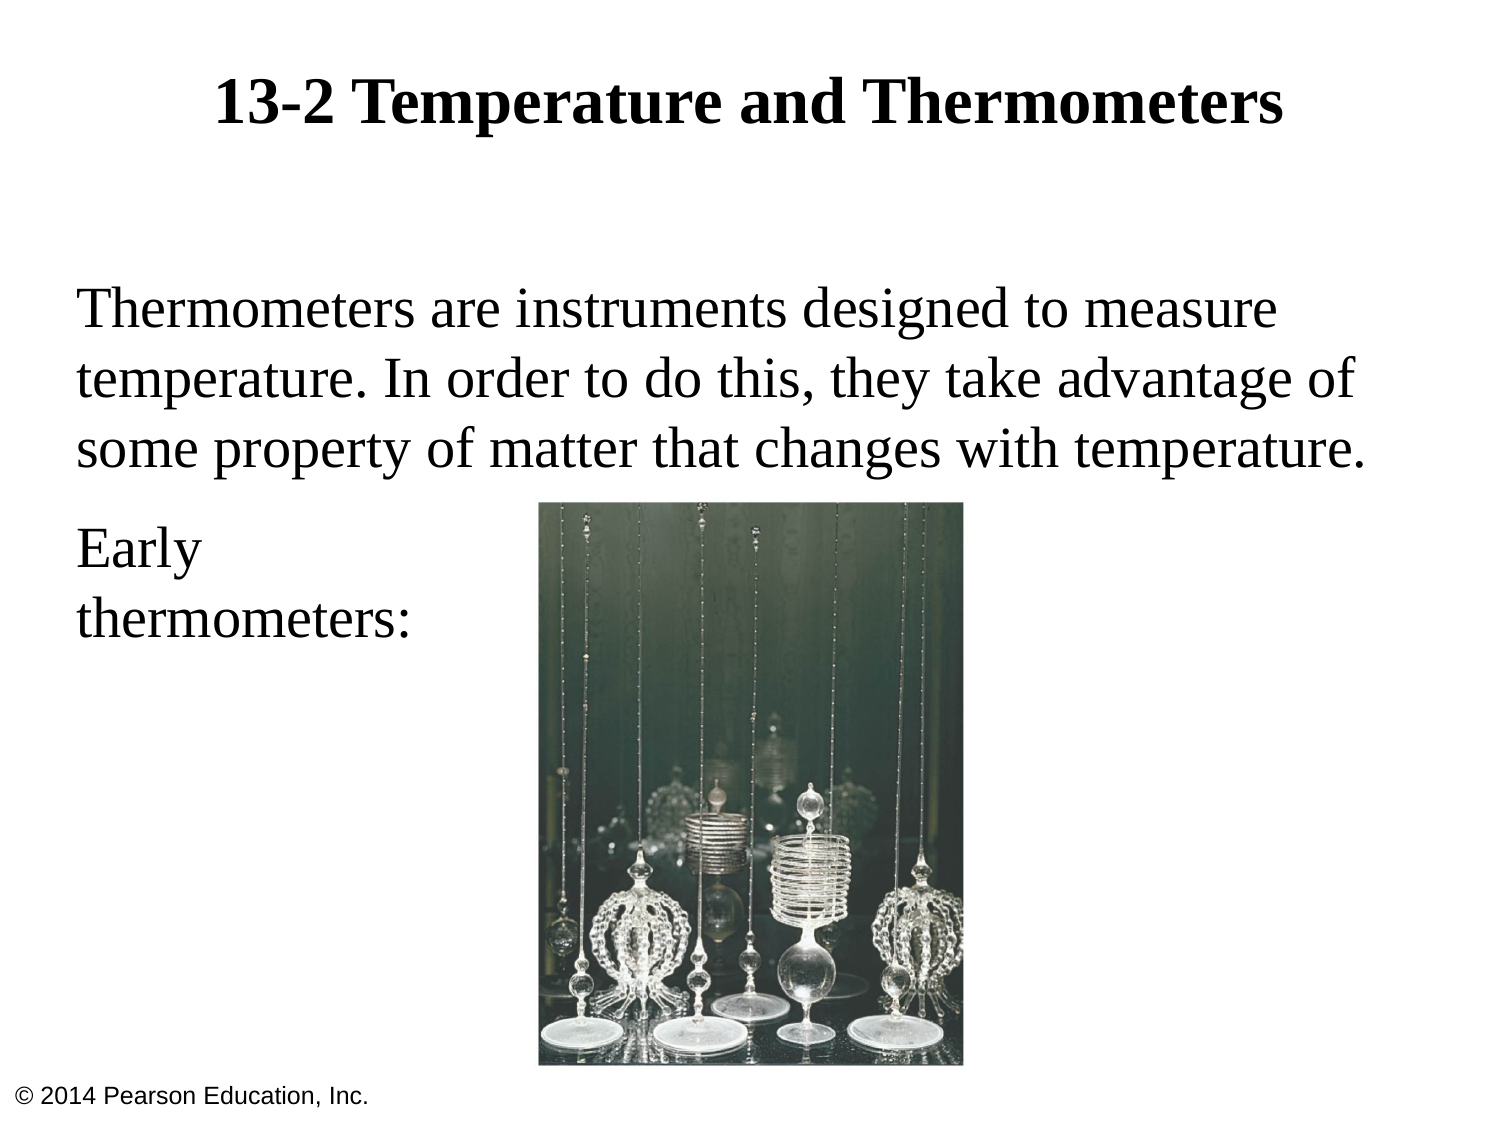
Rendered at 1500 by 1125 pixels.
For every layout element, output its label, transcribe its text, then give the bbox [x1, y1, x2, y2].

title 13-2 Temperature and Thermometers [75, 2, 1425, 191]
slide_number © 2014 Pearson Education, Inc. [0, 1065, 401, 1125]
picture [533, 498, 968, 1070]
list Thermometers are instruments designed to measure temperature. In order to do this, they take advantage of some property of matter that changes with temperature. Early thermometers: [76, 262, 1429, 1064]
